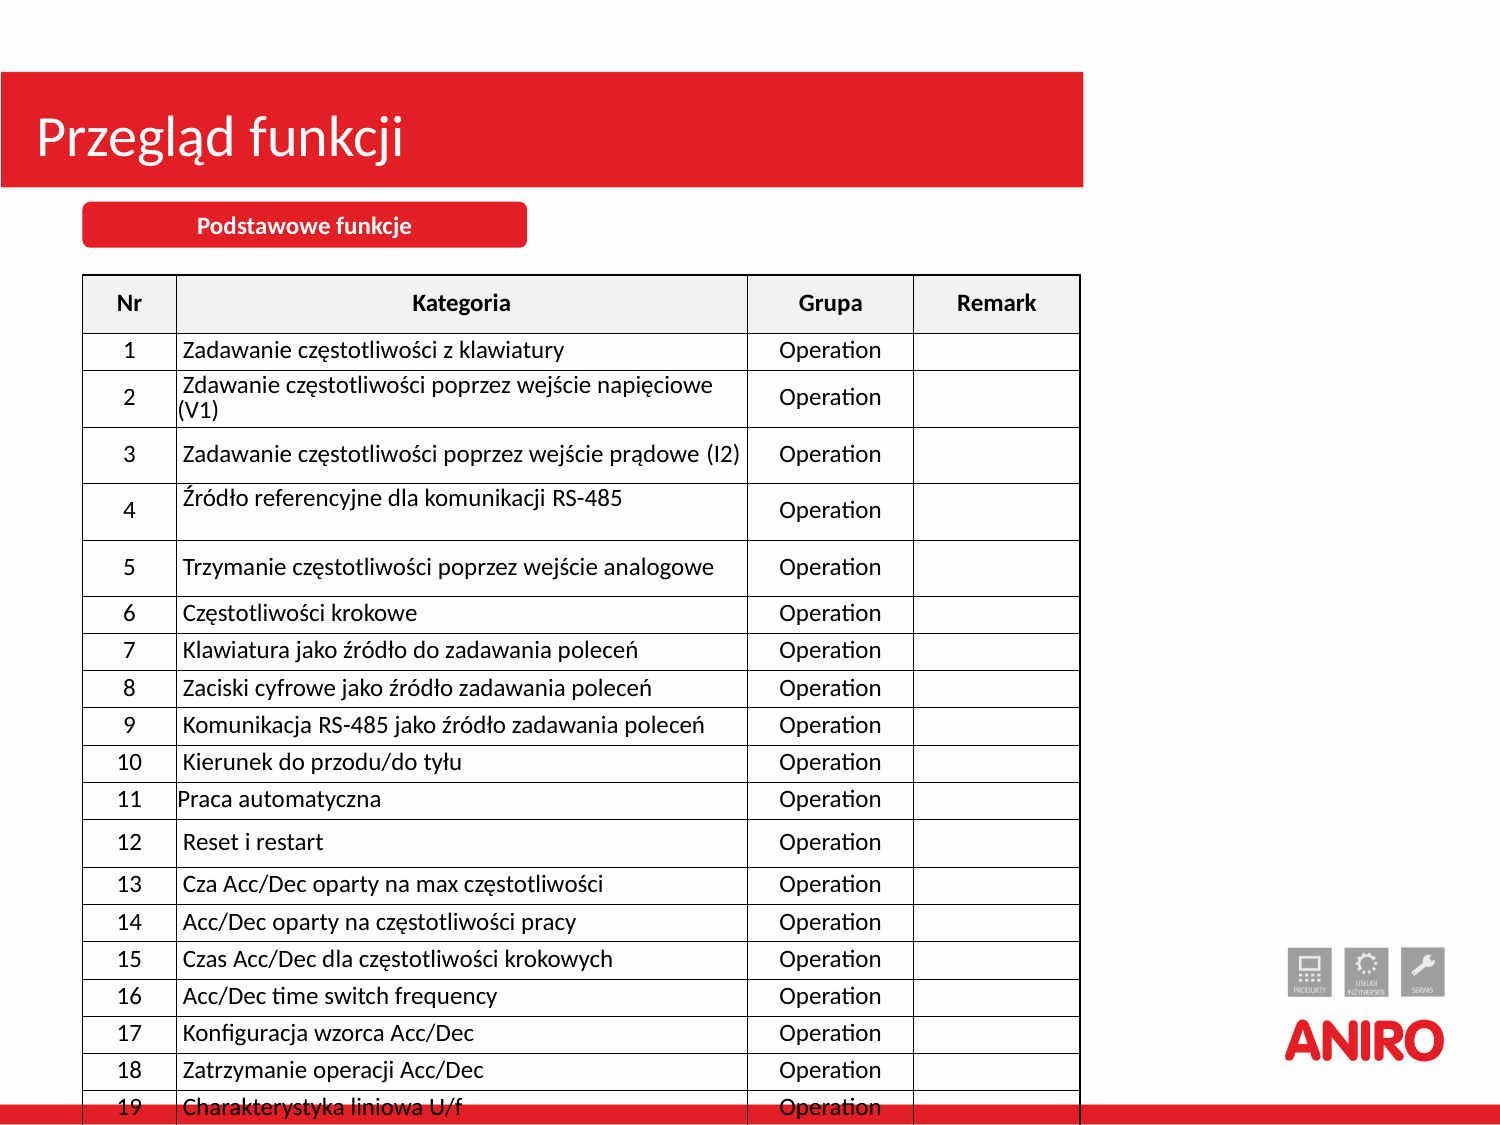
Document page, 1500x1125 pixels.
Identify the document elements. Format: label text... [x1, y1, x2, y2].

table_cell Operation [748, 334, 913, 370]
table_cell 13 [83, 868, 176, 904]
table_cell [914, 1017, 1079, 1053]
table_cell Zadawanie częstotliwości poprzez wejście prądowe (I2) [177, 428, 747, 483]
table_cell Reset i restart [177, 820, 747, 867]
table_cell [914, 1091, 1079, 1125]
table_cell Operation [748, 371, 913, 427]
table_cell [914, 541, 1079, 596]
table_cell [914, 783, 1079, 819]
table_cell 12 [83, 820, 176, 867]
table_cell Operation [748, 484, 913, 540]
table_cell 10 [83, 746, 176, 782]
table_cell Zadawanie częstotliwości z klawiatury [177, 334, 747, 370]
table_cell Operation [748, 868, 913, 904]
table_cell Cza Acc/Dec oparty na max częstotliwości [177, 868, 747, 904]
table_cell Zaciski cyfrowe jako źródło zadawania poleceń [177, 671, 747, 707]
table_cell 16 [83, 980, 176, 1016]
table_cell Operation [748, 1017, 913, 1053]
table_cell Trzymanie częstotliwości poprzez wejście analogowe [177, 541, 747, 596]
table_cell [914, 671, 1079, 707]
table_cell 6 [83, 597, 176, 633]
table_cell Operation [748, 905, 913, 941]
table_cell 7 [83, 634, 176, 670]
table_cell 18 [83, 1054, 176, 1090]
table_cell Komunikacja RS-485 jako źródło zadawania poleceń [177, 708, 747, 745]
title Przegląd funkcji [21, 89, 823, 175]
table_cell Operation [748, 980, 913, 1016]
table_cell Operation [748, 1091, 913, 1125]
table_cell [914, 820, 1079, 867]
table_header Remark [914, 276, 1079, 333]
table_cell Operation [748, 942, 913, 979]
table_cell [914, 980, 1079, 1016]
table_cell Czas Acc/Dec dla częstotliwości krokowych [177, 942, 747, 979]
table_cell 15 [83, 942, 176, 979]
table_cell Częstotliwości krokowe [177, 597, 747, 633]
table_cell Charakterystyka liniowa U/f [177, 1091, 747, 1125]
table_cell 14 [83, 905, 176, 941]
table_cell Operation [748, 708, 913, 745]
table_cell Kierunek do przodu/do tyłu [177, 746, 747, 782]
table_cell Operation [748, 597, 913, 633]
table_cell [914, 371, 1079, 427]
table_cell 5 [83, 541, 176, 596]
table_cell 17 [83, 1017, 176, 1053]
table_header Nr [83, 276, 176, 333]
text_box Podstawowe funkcje [82, 201, 528, 248]
table_cell Zatrzymanie operacji Acc/Dec [177, 1054, 747, 1090]
table_cell Operation [748, 671, 913, 707]
table_cell [914, 484, 1079, 540]
table_header Grupa [748, 276, 913, 333]
table_cell Konfiguracja wzorca Acc/Dec [177, 1017, 747, 1053]
table_cell Operation [748, 541, 913, 596]
table_cell [914, 334, 1079, 370]
table_cell 19 [83, 1091, 176, 1125]
table_cell Operation [748, 783, 913, 819]
table_cell Acc/Dec time switch frequency [177, 980, 747, 1016]
table_cell Klawiatura jako źródło do zadawania poleceń [177, 634, 747, 670]
table_cell Źródło referencyjne dla komunikacji RS-485 [177, 484, 747, 540]
table_cell [914, 1054, 1079, 1090]
table_cell [914, 708, 1079, 745]
table_cell [914, 942, 1079, 979]
table_header Kategoria [177, 276, 747, 333]
table_cell Operation [748, 634, 913, 670]
table_cell Operation [748, 820, 913, 867]
table_cell Praca automatyczna [177, 783, 747, 819]
table_cell 11 [83, 783, 176, 819]
table_cell 1 [83, 334, 176, 370]
table_cell 2 [83, 371, 176, 427]
table_cell [914, 746, 1079, 782]
table_cell Operation [748, 428, 913, 483]
table_cell [914, 428, 1079, 483]
table_cell Operation [748, 746, 913, 782]
table_cell [914, 868, 1079, 904]
table_cell [914, 597, 1079, 633]
table_cell [914, 634, 1079, 670]
table_cell 4 [83, 484, 176, 540]
table_cell 3 [83, 428, 176, 483]
table_cell Acc/Dec oparty na częstotliwości pracy [177, 905, 747, 941]
table_cell 9 [83, 708, 176, 745]
picture [0, 0, 1500, 1125]
table_cell Operation [748, 1054, 913, 1090]
table_cell 8 [83, 671, 176, 707]
table_cell Zdawanie częstotliwości poprzez wejście napięciowe (V1) [177, 371, 747, 427]
table_cell [914, 905, 1079, 941]
